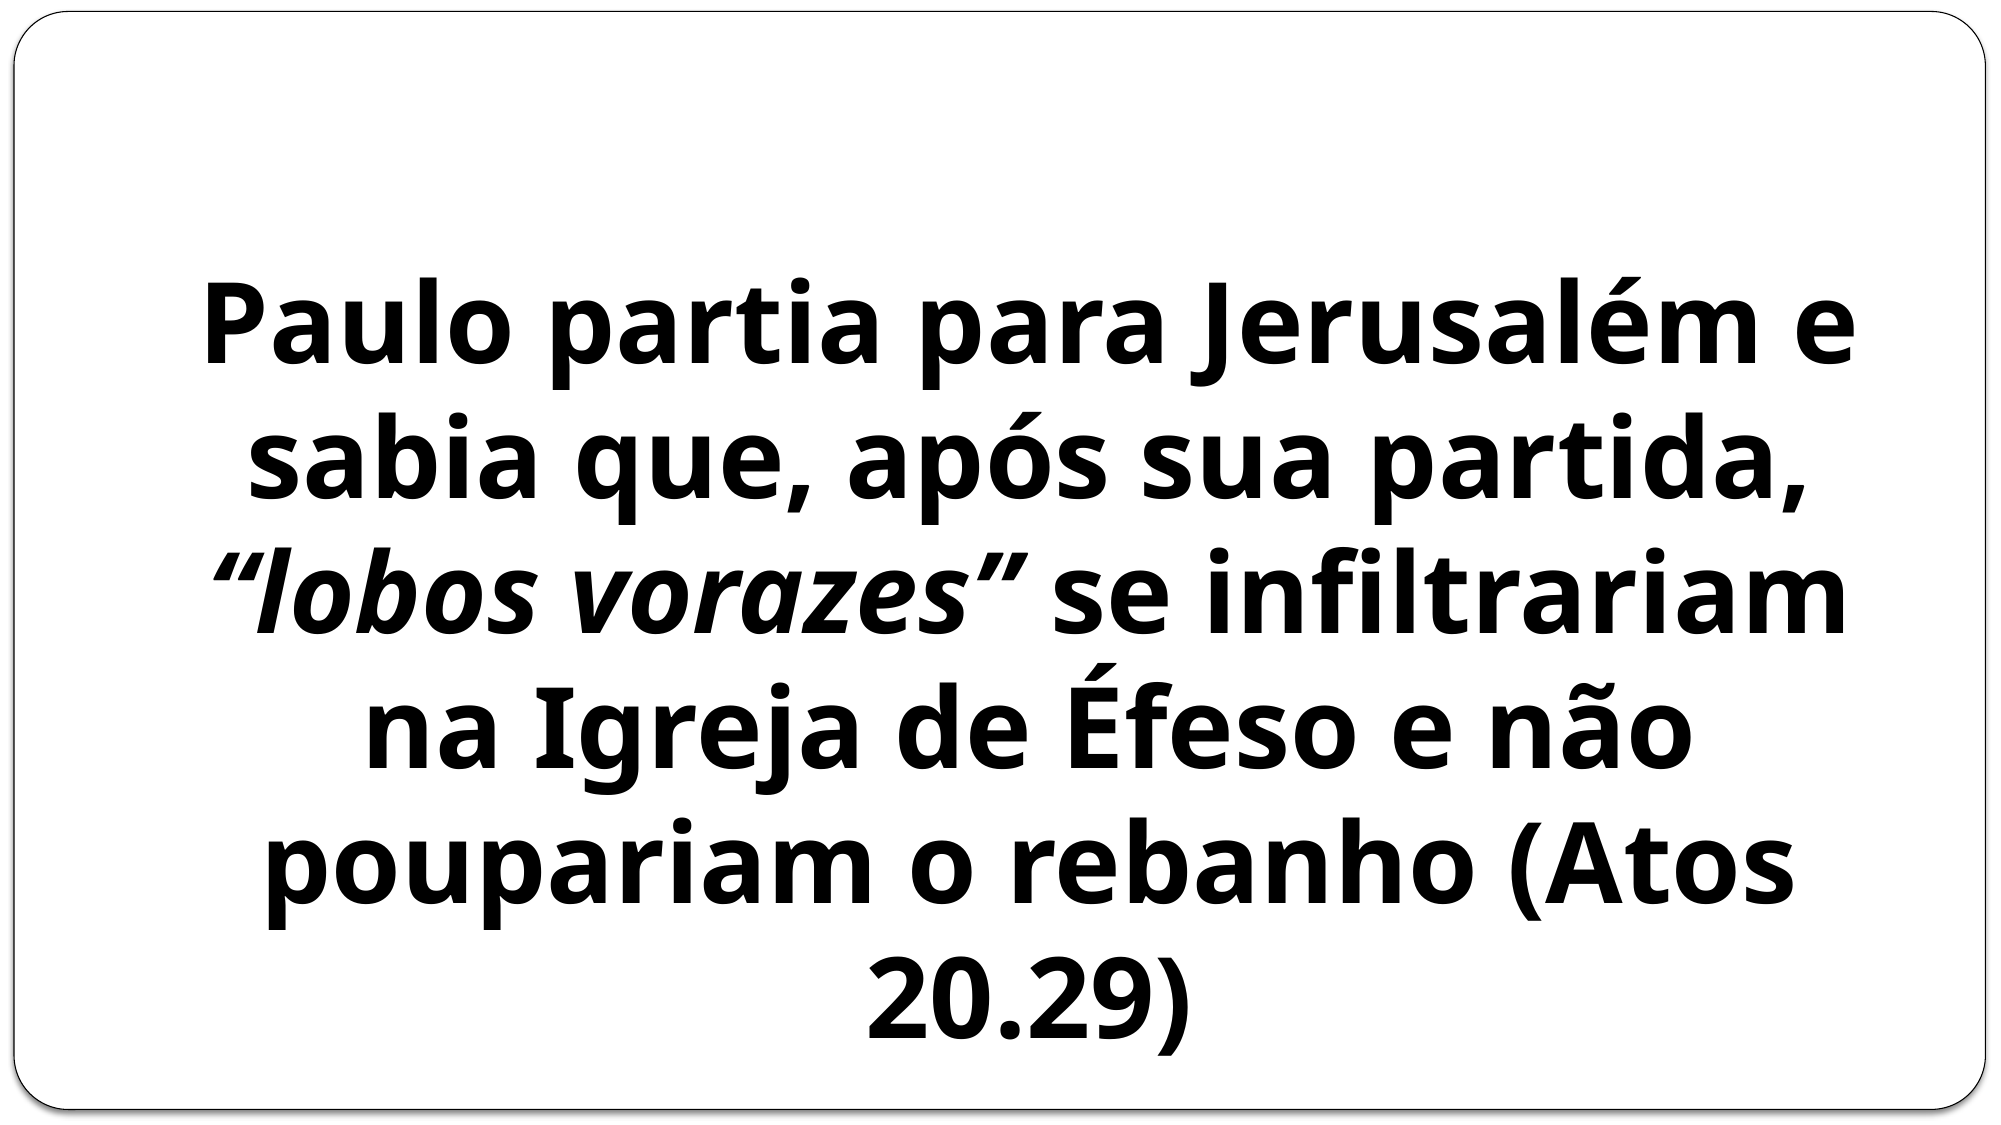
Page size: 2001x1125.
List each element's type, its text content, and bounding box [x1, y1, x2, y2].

text_box Paulo partia para Jerusalém e sabia que, após sua partida, “lobos vorazes” se infiltrariam na Igreja de Éfeso e não poupariam o rebanho (Atos 20.29) [114, 243, 1945, 1069]
